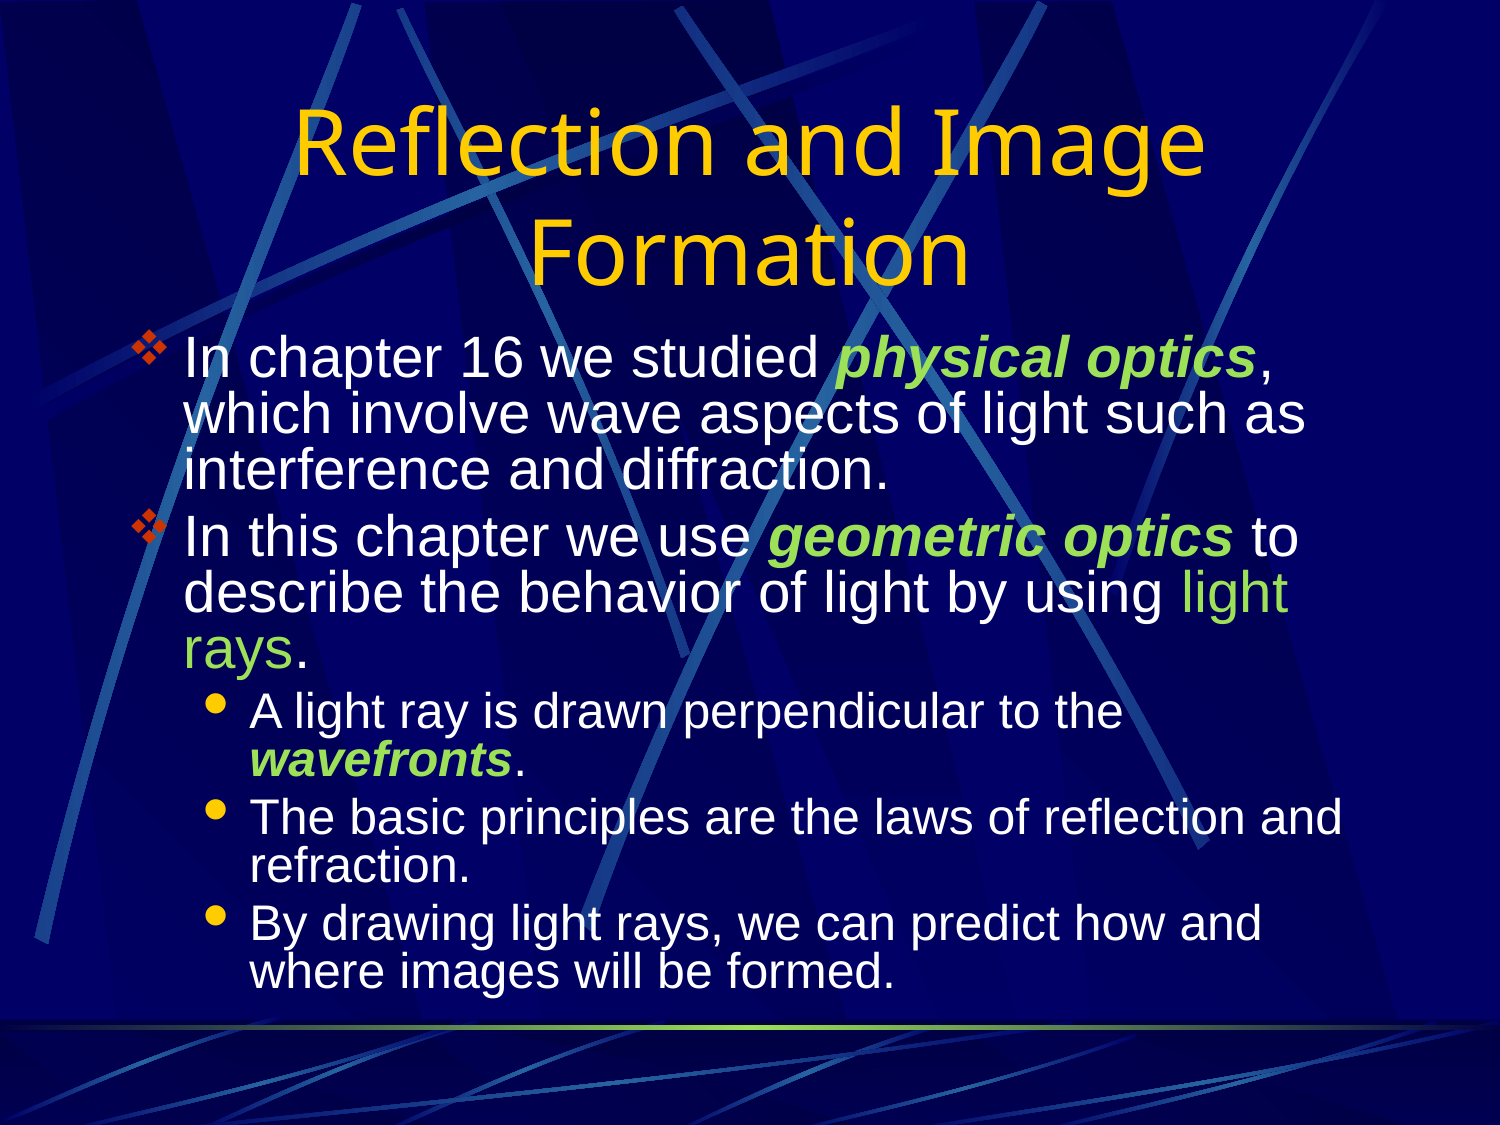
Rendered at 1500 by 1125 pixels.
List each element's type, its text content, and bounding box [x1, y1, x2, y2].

list In chapter 16 we studied physical optics, which involve wave aspects of light such as interference and diffraction. In this chapter we use geometric optics to describe the behavior of light by using light rays. A light ray is drawn perpendicular to the wavefronts. The basic principles are the laws of reflection and refraction. By drawing light rays, we can predict how and where images will be formed. [112, 324, 1388, 1075]
title Reflection and Image Formation [112, 76, 1388, 312]
